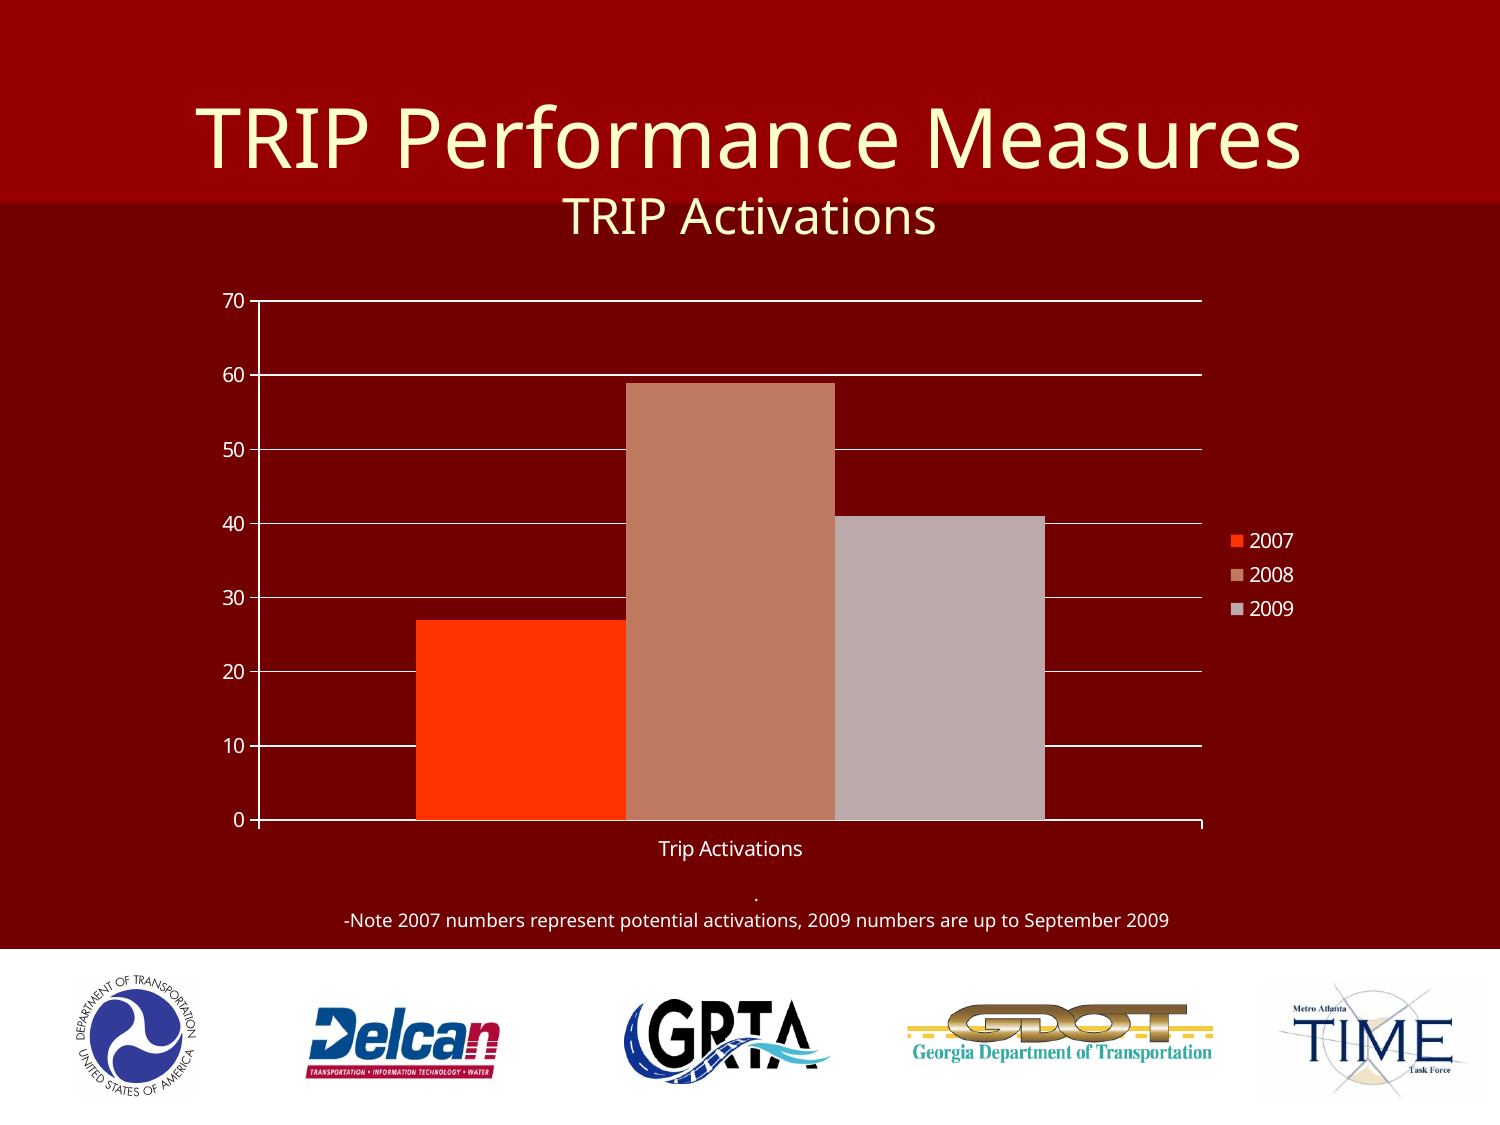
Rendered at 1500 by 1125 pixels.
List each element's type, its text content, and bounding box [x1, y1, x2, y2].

chart [199, 274, 1313, 876]
title TRIP Performance Measures TRIP Activations [0, 0, 1500, 331]
picture [300, 999, 504, 1085]
text_box . -Note 2007 numbers represent potential activations, 2009 numbers are up to September 2009 [224, 885, 1288, 939]
picture [1262, 956, 1488, 1125]
picture [75, 974, 198, 1100]
picture [900, 987, 1227, 1076]
picture [624, 999, 831, 1084]
